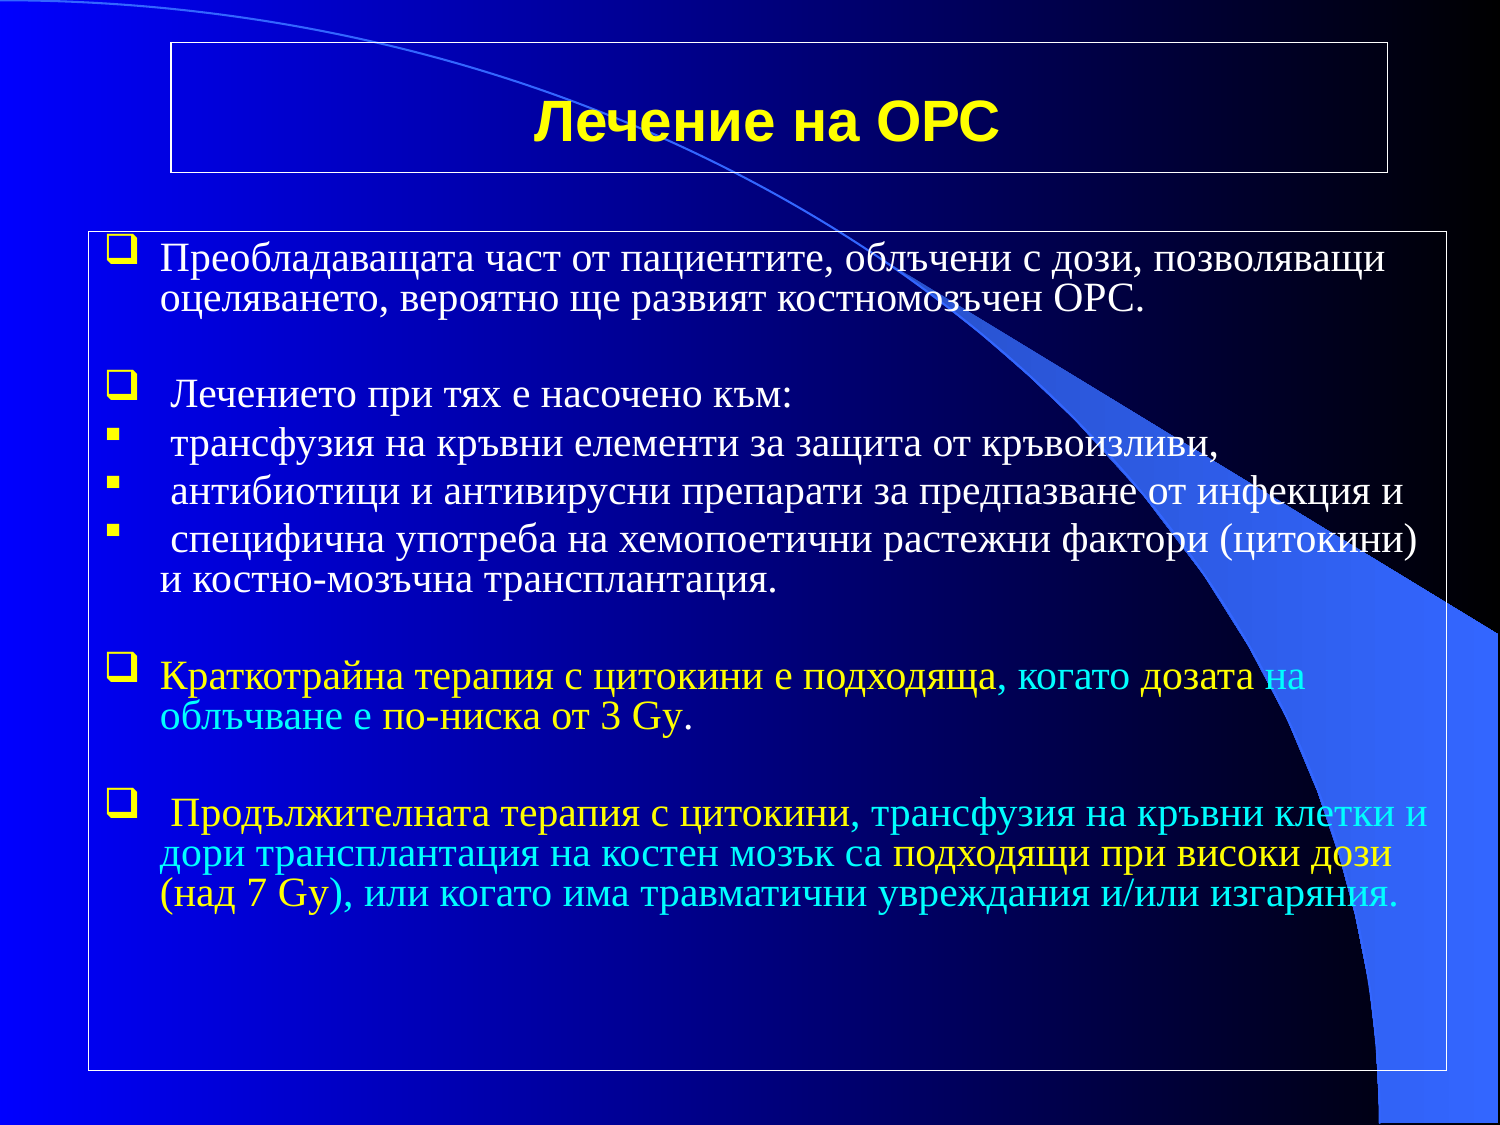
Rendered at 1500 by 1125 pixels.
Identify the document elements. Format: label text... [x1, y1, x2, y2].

title Лечение на ОРС [170, 42, 1388, 173]
list Преобладаващата част от пациентите, облъчени с дози, позволяващи оцеляването, вероятно ще развият костномозъчен ОРС. Лечението при тях е насочено към: трансфузия на кръвни елементи за защита от кръвоизливи, антибиотици и антивирусни препарати за предпазване от инфекция и специфична употреба на хемопоетични растежни фактори (цитокини) и костно-мозъчна трансплантация. Краткотрайна терапия с цитокини е подходяща, когато дозата на облъчване е по-ниска от 3 Gy. Продължителната терапия с цитокини, трансфузия на кръвни клетки и дори трансплантация на костен мозък са подходящи при високи дози (над 7 Gy), или когато има травматични увреждания и/или изгаряния. [88, 231, 1447, 1071]
